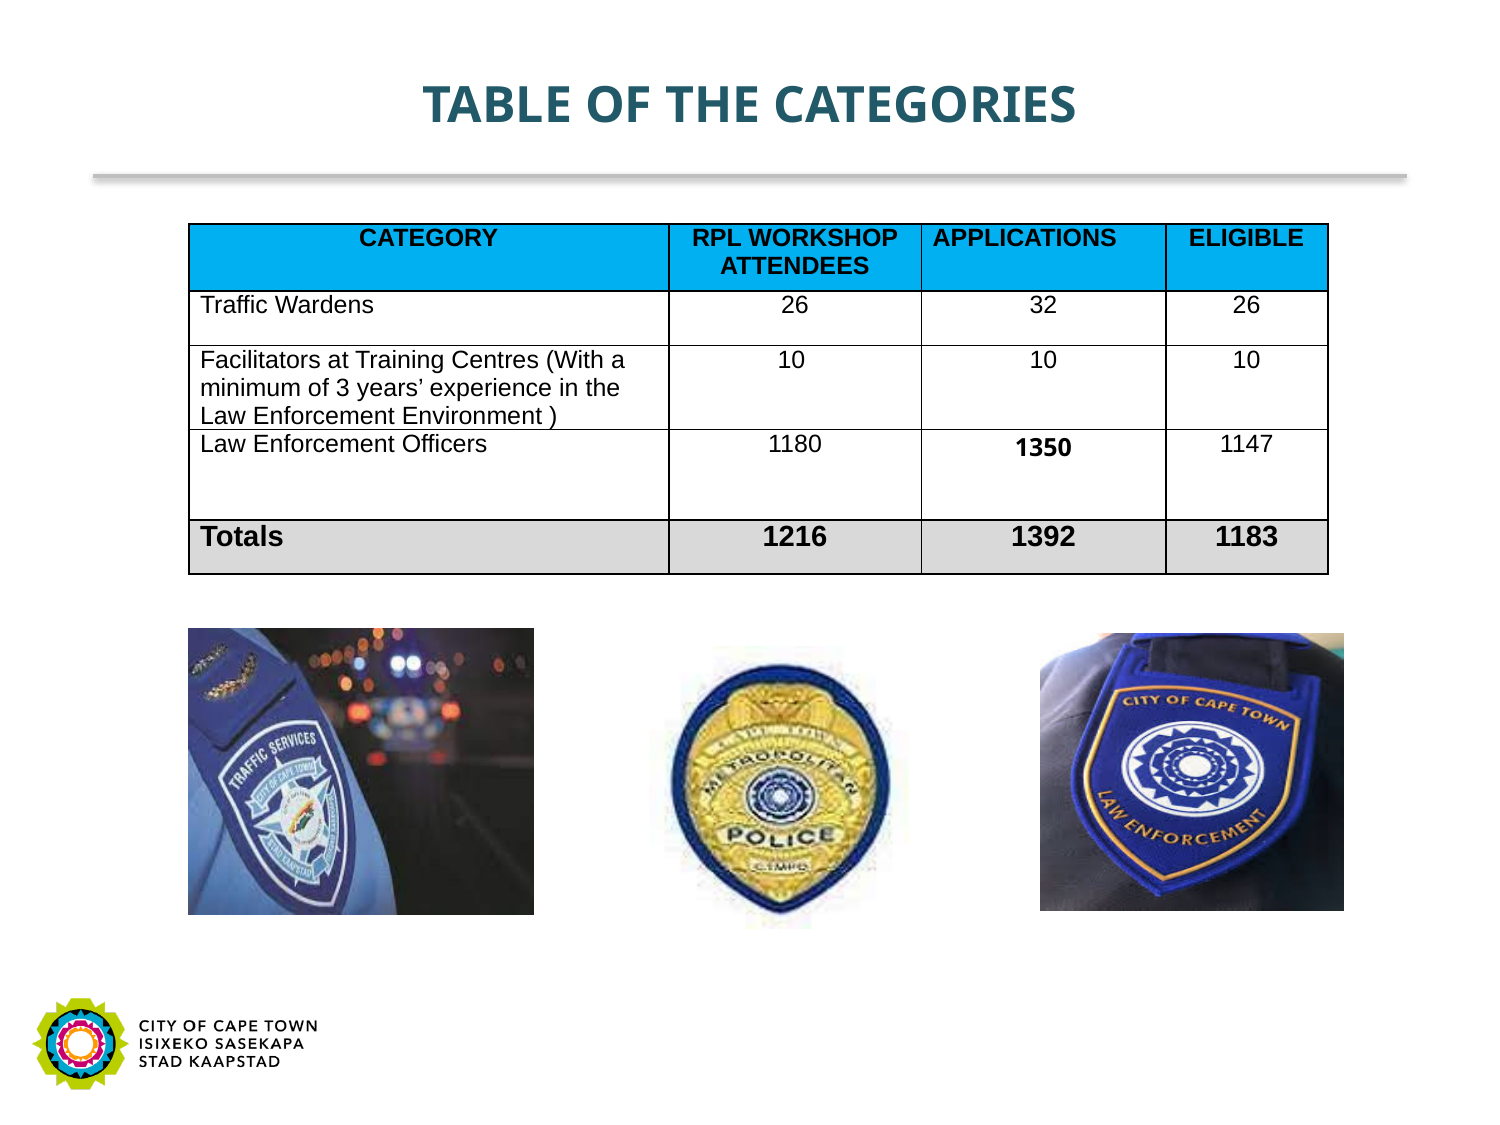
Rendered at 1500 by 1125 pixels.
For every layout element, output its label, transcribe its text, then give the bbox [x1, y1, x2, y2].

table_cell 10 [1167, 346, 1327, 429]
table_header RPL WORKSHOP ATTENDEES [670, 225, 921, 290]
picture [188, 628, 535, 916]
table_cell 1392 [922, 521, 1165, 573]
table_cell 26 [670, 292, 921, 345]
table_cell Law Enforcement Officers [190, 430, 668, 519]
table_header ELIGIBLE [1167, 225, 1327, 290]
table_header CATEGORY [190, 225, 668, 290]
picture [16, 982, 332, 1105]
title TABLE OF THE CATEGORIES [75, 45, 1425, 159]
table_header APPLICATIONS [922, 225, 1165, 290]
table_cell 26 [1167, 292, 1327, 345]
table_cell 1216 [670, 521, 921, 573]
table_cell Totals [190, 521, 668, 573]
table_cell 32 [922, 292, 1165, 345]
picture [1040, 633, 1345, 911]
table_cell Facilitators at Training Centres (With a minimum of 3 years’ experience in the Law Enforcement Environment ) [190, 346, 668, 429]
table_cell 1183 [1167, 521, 1327, 573]
table_cell 10 [922, 346, 1165, 429]
table_cell 10 [670, 346, 921, 429]
picture [648, 646, 910, 929]
table_cell 1180 [670, 430, 921, 519]
table_cell 1147 [1167, 430, 1327, 519]
table_cell 1350 [922, 430, 1165, 519]
table_cell Traffic Wardens [190, 292, 668, 345]
